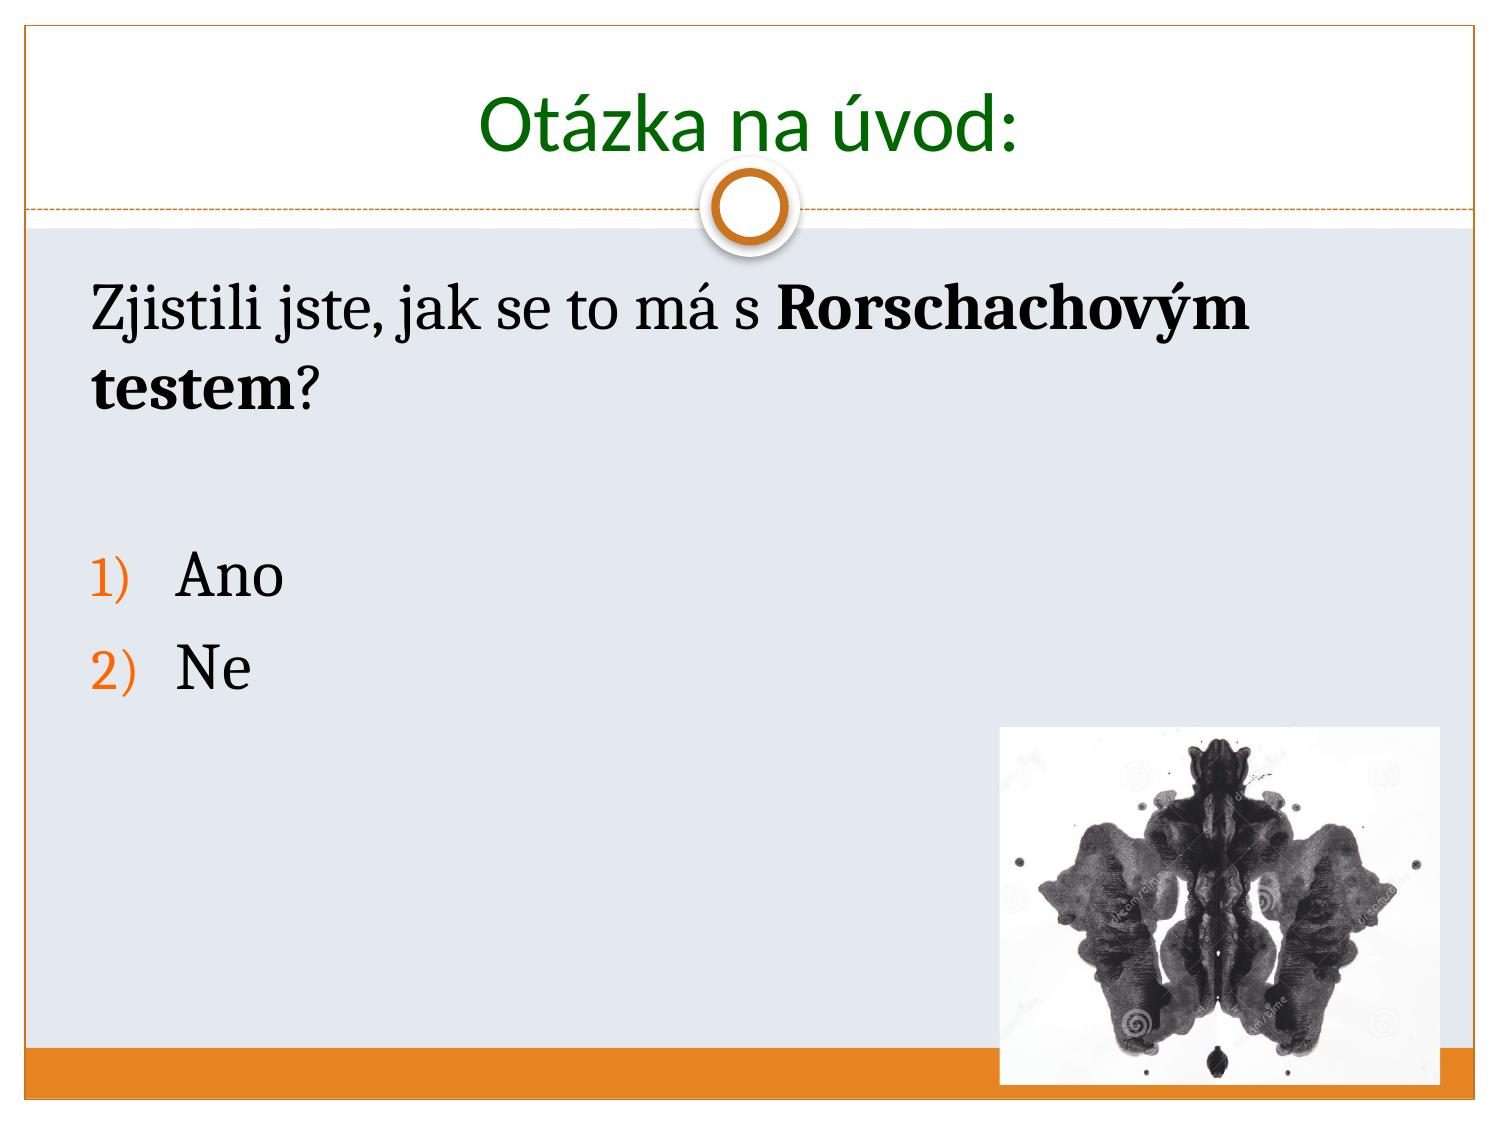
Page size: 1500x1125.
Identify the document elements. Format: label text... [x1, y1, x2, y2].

title Otázka na úvod: [135, 54, 1365, 176]
list Zjistili jste, jak se to má s Rorschachovým testem? Ano Ne [76, 255, 1463, 1012]
picture [999, 727, 1441, 1085]
